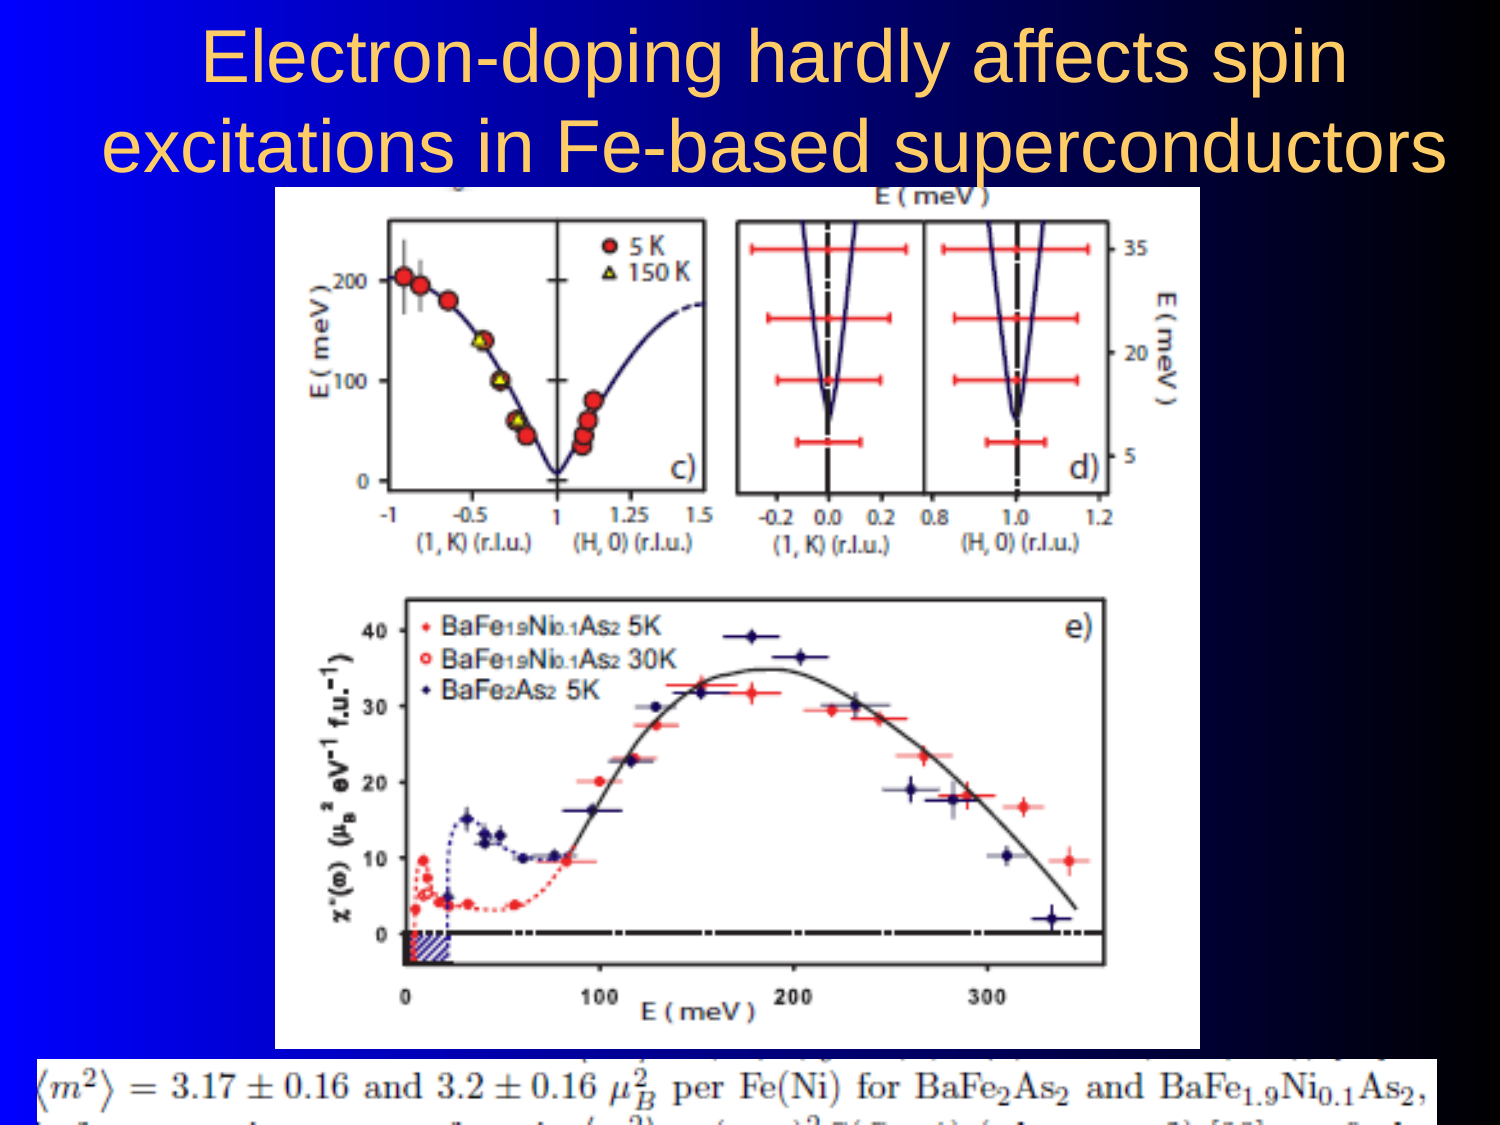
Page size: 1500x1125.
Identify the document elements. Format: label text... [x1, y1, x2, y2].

picture [37, 1059, 1438, 1125]
text_box Electron-doping hardly affects spin excitations in Fe-based superconductors [75, 0, 1475, 187]
picture [274, 187, 1201, 1049]
